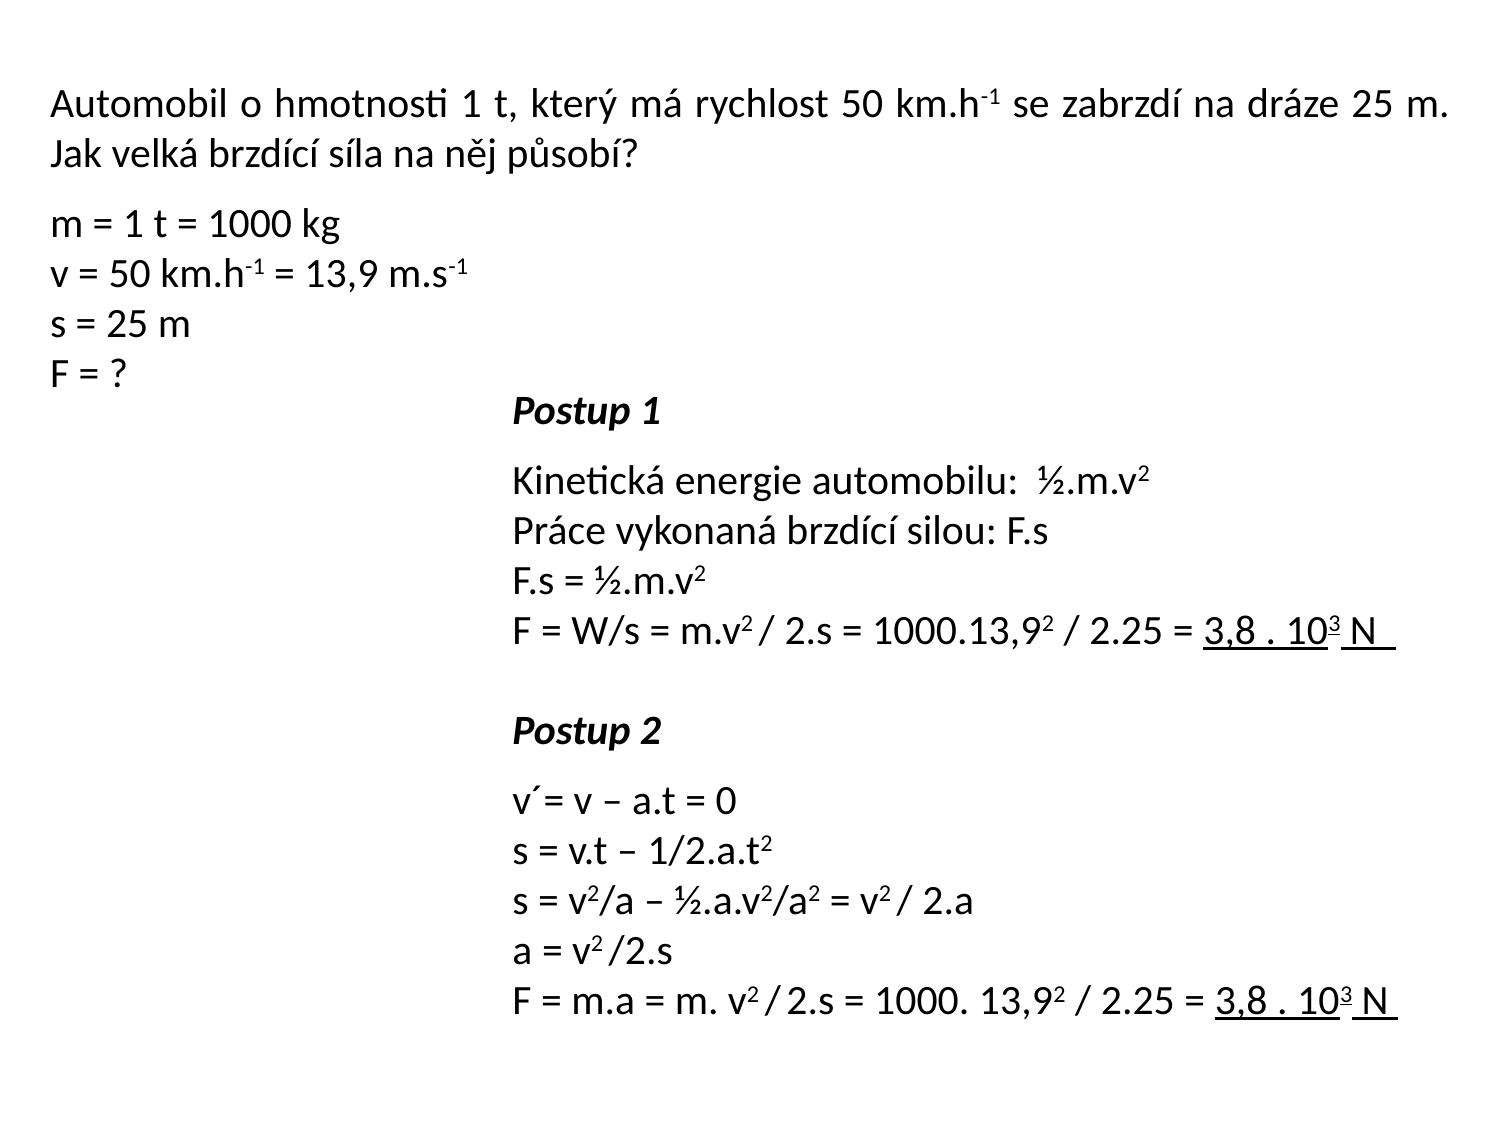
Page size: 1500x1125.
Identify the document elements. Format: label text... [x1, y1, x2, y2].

text_box Automobil o hmotnosti 1 t, který má rychlost 50 km.h-1 se zabrzdí na dráze 25 m. Jak velká brzdící síla na něj působí? m = 1 t = 1000 kg v = 50 km.h-1 = 13,9 m.s-1 s = 25 m F = ? [35, 68, 1465, 403]
text_box Postup 1 Kinetická energie automobilu: ½.m.v2 Práce vykonaná brzdící silou: F.s F.s = ½.m.v2 F = W/s = m.v2 / 2.s = 1000.13,92 / 2.25 = 3,8 . 103 N Postup 2 v´= v – a.t = 0 s = v.t – 1/2.a.t2 s = v2/a – ½.a.v2/a2 = v2 / 2.a a = v2 /2.s F = m.a = m. v2 / 2.s = 1000. 13,92 / 2.25 = 3,8 . 103 N [497, 375, 1448, 1031]
